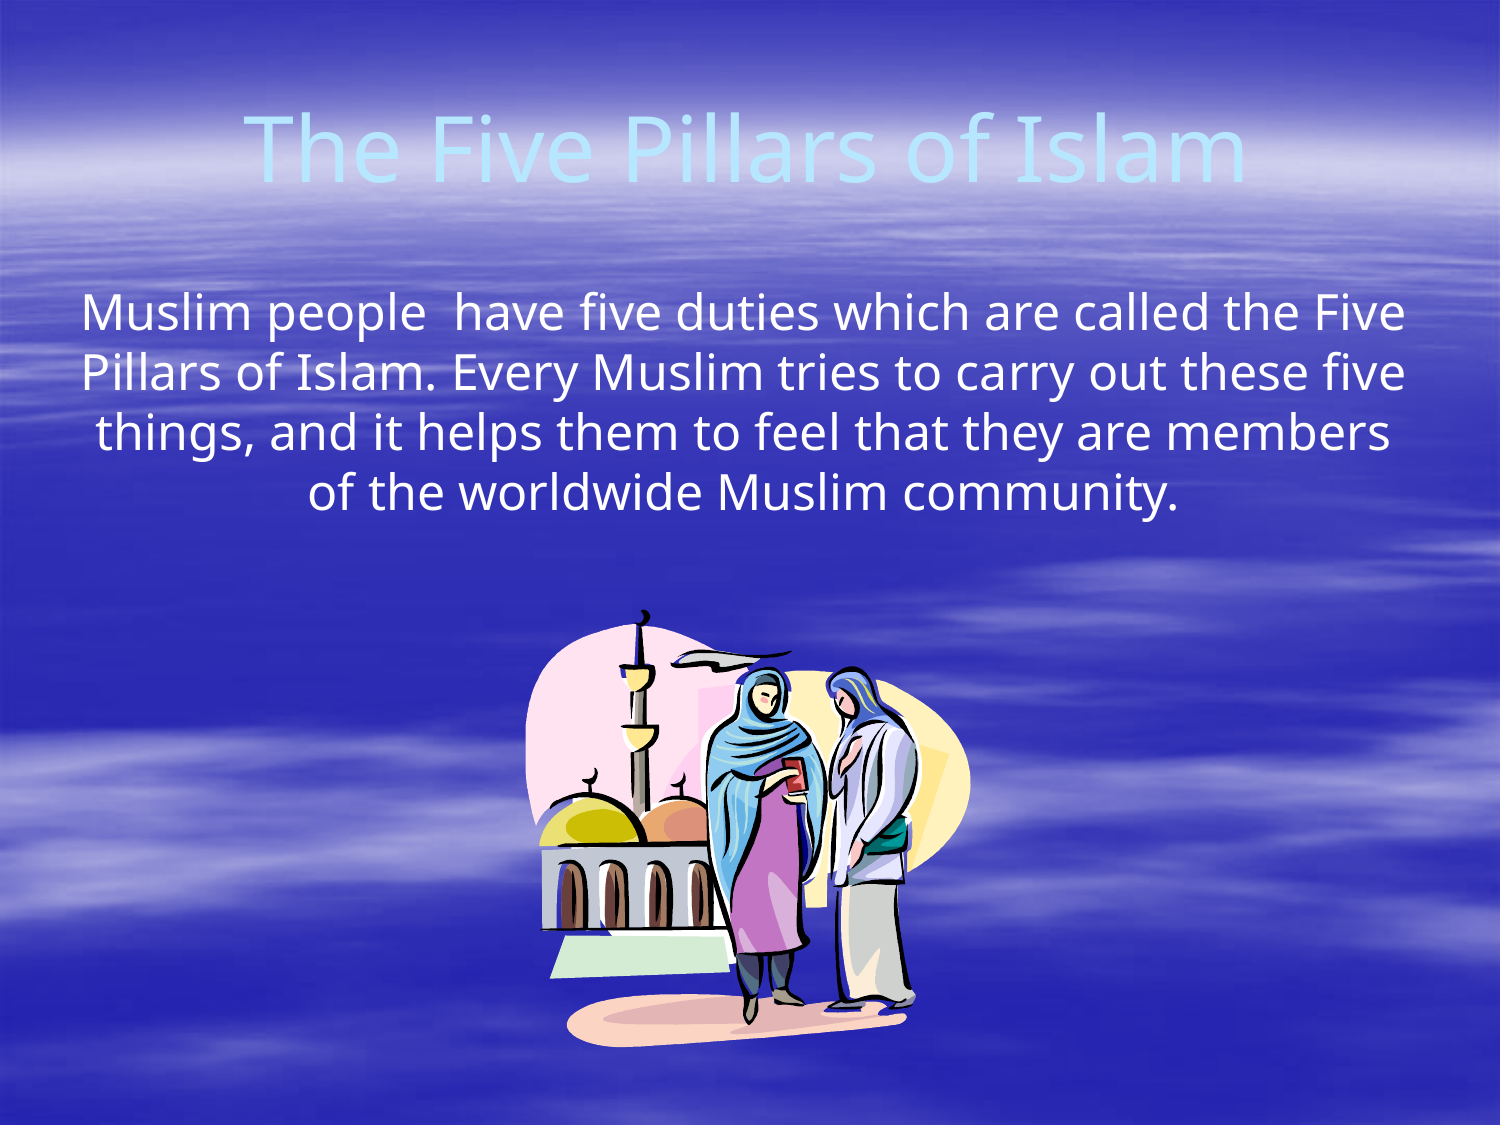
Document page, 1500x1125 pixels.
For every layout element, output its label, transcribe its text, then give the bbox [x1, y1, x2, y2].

picture [525, 609, 975, 1052]
title The Five Pillars of Islam [49, 37, 1446, 255]
text_box Muslim people have five duties which are called the Five Pillars of Islam. Every Muslim tries to carry out these five things, and it helps them to feel that they are members of the worldwide Muslim community. [64, 273, 1424, 589]
